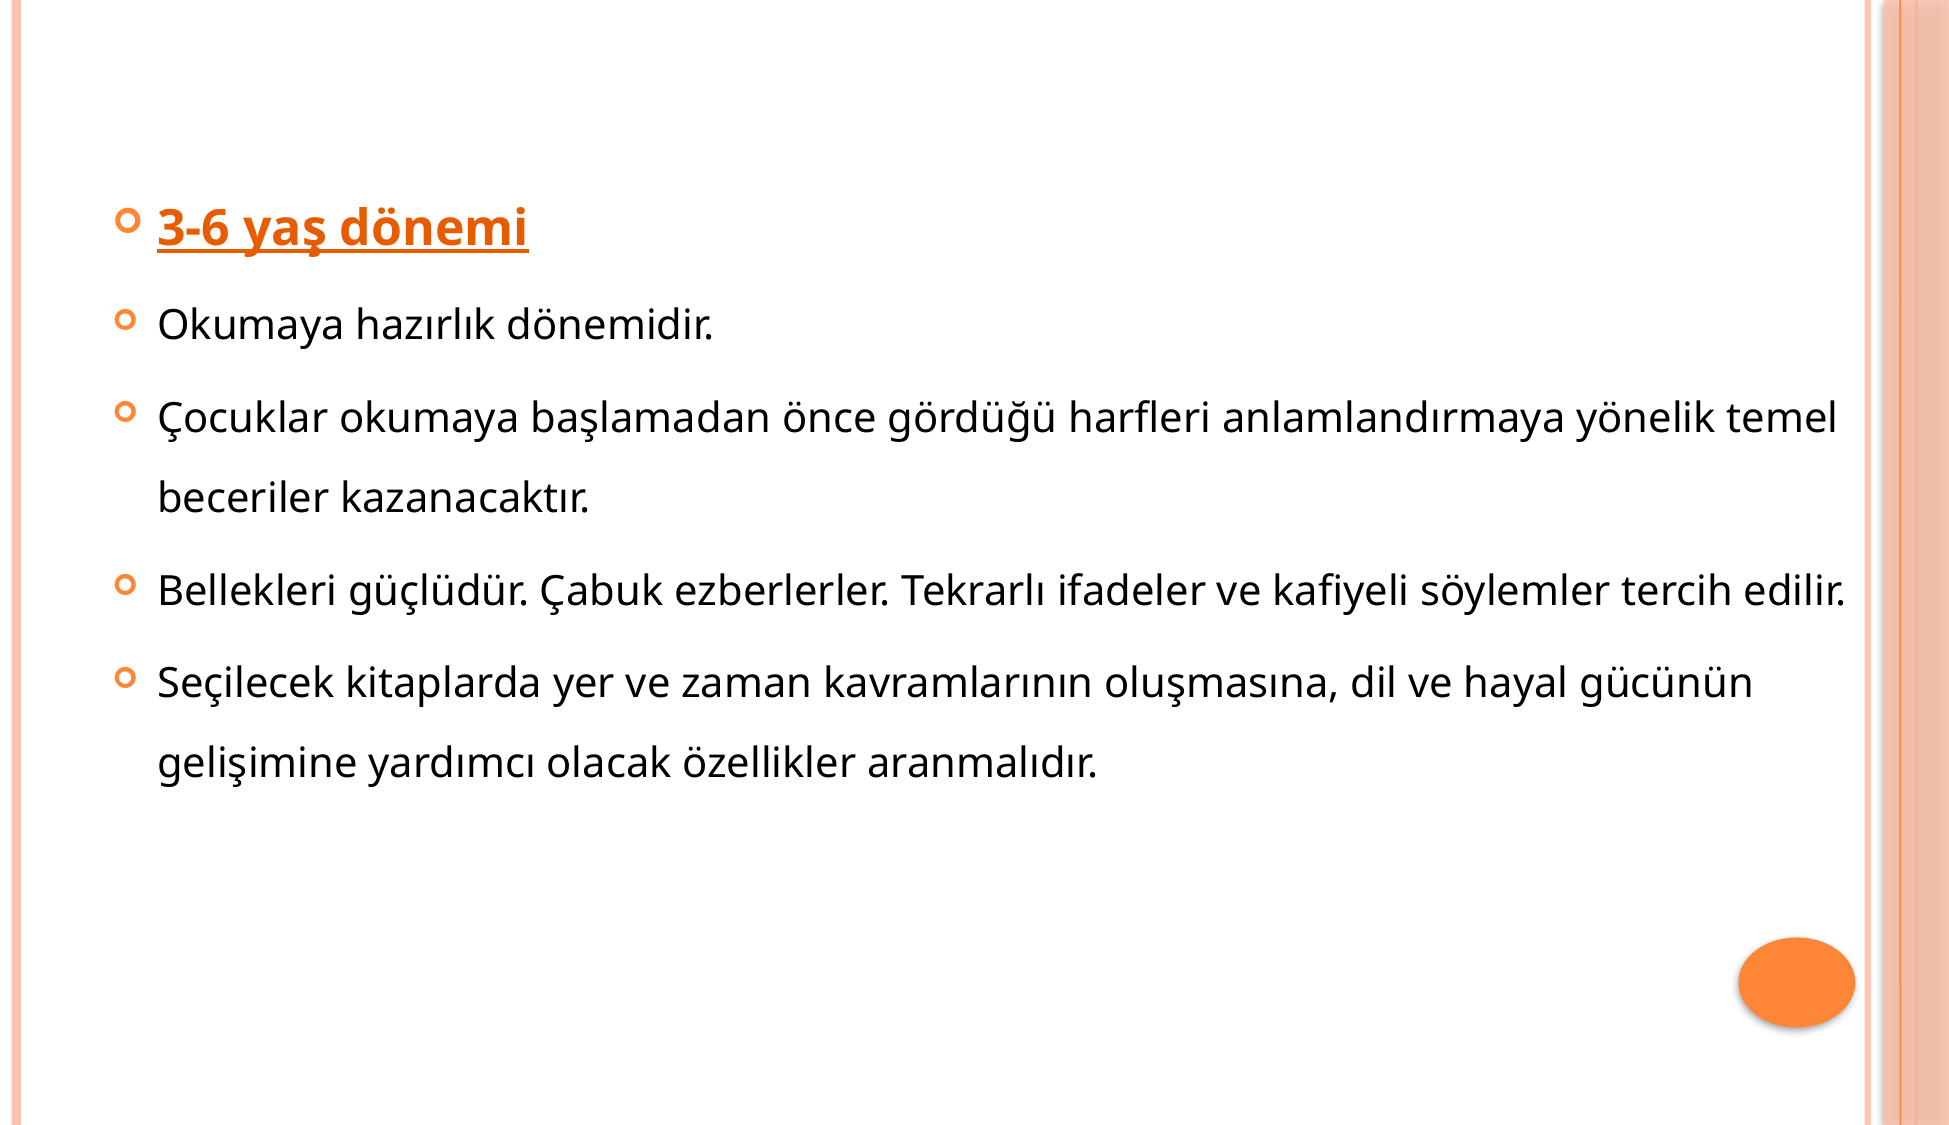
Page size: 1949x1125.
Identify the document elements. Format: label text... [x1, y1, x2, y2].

list 3-6 yaş dönemi Okumaya hazırlık dönemidir. Çocuklar okumaya başlamadan önce gördüğü harfleri anlamlandırmaya yönelik temel beceriler kazanacaktır. Bellekleri güçlüdür. Çabuk ezberlerler. Tekrarlı ifadeler ve kafiyeli söylemler tercih edilir. Seçilecek kitaplarda yer ve zaman kavramlarının oluşmasına, dil ve hayal gücünün gelişimine yardımcı olacak özellikler aranmalıdır. [97, 152, 1865, 1062]
